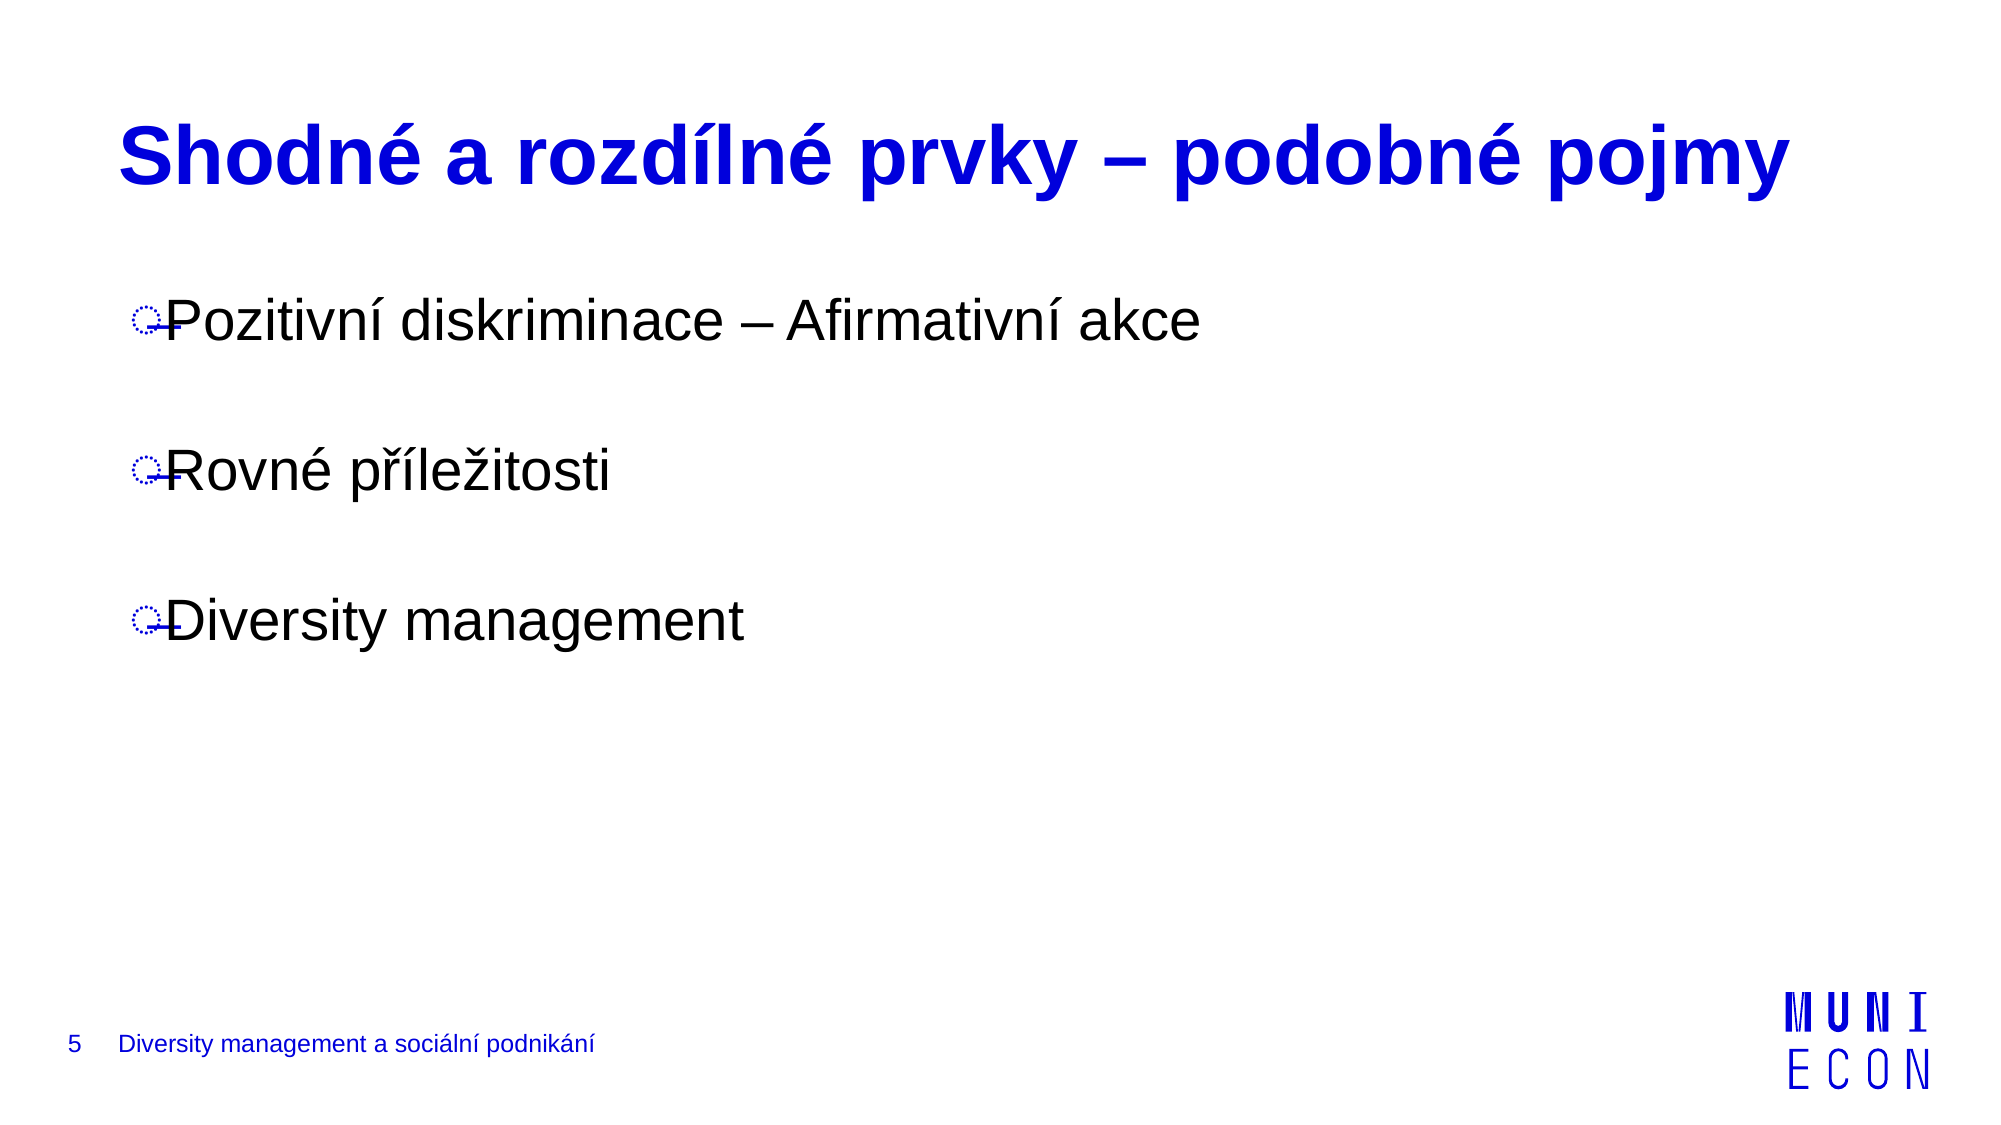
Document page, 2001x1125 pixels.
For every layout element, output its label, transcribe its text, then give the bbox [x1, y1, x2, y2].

footer Diversity management a sociální podnikání [118, 1021, 1418, 1063]
slide_number 5 [67, 1021, 110, 1063]
title Shodné a rozdílné prvky – podobné pojmy [118, 118, 1883, 193]
list Pozitivní diskriminace – Afirmativní akce Rovné příležitosti Diversity management [118, 277, 1883, 957]
